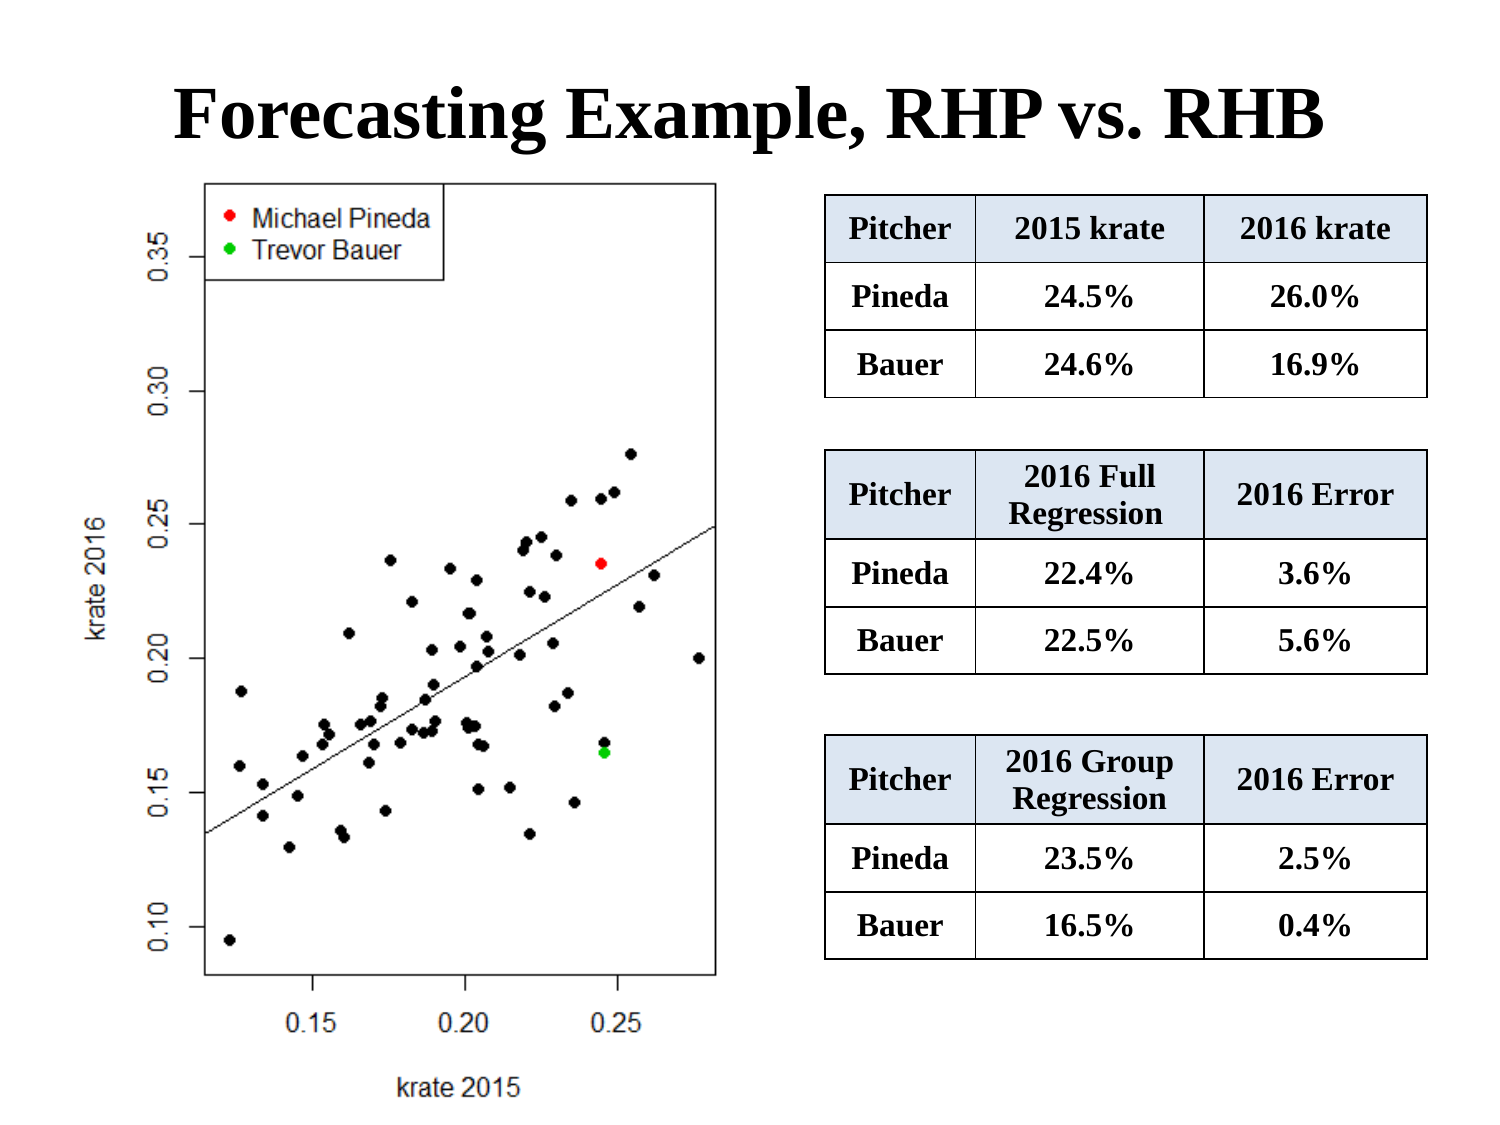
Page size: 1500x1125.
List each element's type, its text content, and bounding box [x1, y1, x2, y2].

table_header 2016 krate [1205, 196, 1426, 262]
title Forecasting Example, RHP vs. RHB [75, 15, 1425, 203]
table_header 2016 Error [1205, 736, 1426, 823]
table_cell 26.0% [1205, 263, 1426, 329]
table_cell 16.9% [1205, 331, 1426, 397]
table_cell 5.6% [1205, 608, 1426, 673]
table_cell 16.5% [976, 893, 1203, 958]
table_header 2016 Error [1205, 451, 1426, 538]
table_cell 24.5% [976, 263, 1203, 329]
table_cell Bauer [826, 608, 975, 673]
table_header Pitcher [826, 196, 975, 262]
table_cell Pineda [826, 263, 975, 329]
picture [74, 164, 783, 1125]
table_cell 0.4% [1205, 893, 1426, 958]
table_cell 22.4% [976, 540, 1203, 606]
table_cell 23.5% [976, 825, 1203, 891]
table_cell 3.6% [1205, 540, 1426, 606]
table_cell Bauer [826, 893, 975, 958]
table_header 2016 Full Regression [976, 451, 1203, 538]
table_cell 2.5% [1205, 825, 1426, 891]
table_cell Pineda [826, 540, 975, 606]
table_header Pitcher [826, 736, 975, 823]
table_cell 24.6% [976, 331, 1203, 397]
table_cell Pineda [826, 825, 975, 891]
table_header 2015 krate [976, 196, 1203, 262]
table_cell 22.5% [976, 608, 1203, 673]
table_header 2016 Group Regression [976, 736, 1203, 823]
table_header Pitcher [826, 451, 975, 538]
table_cell Bauer [826, 331, 975, 397]
